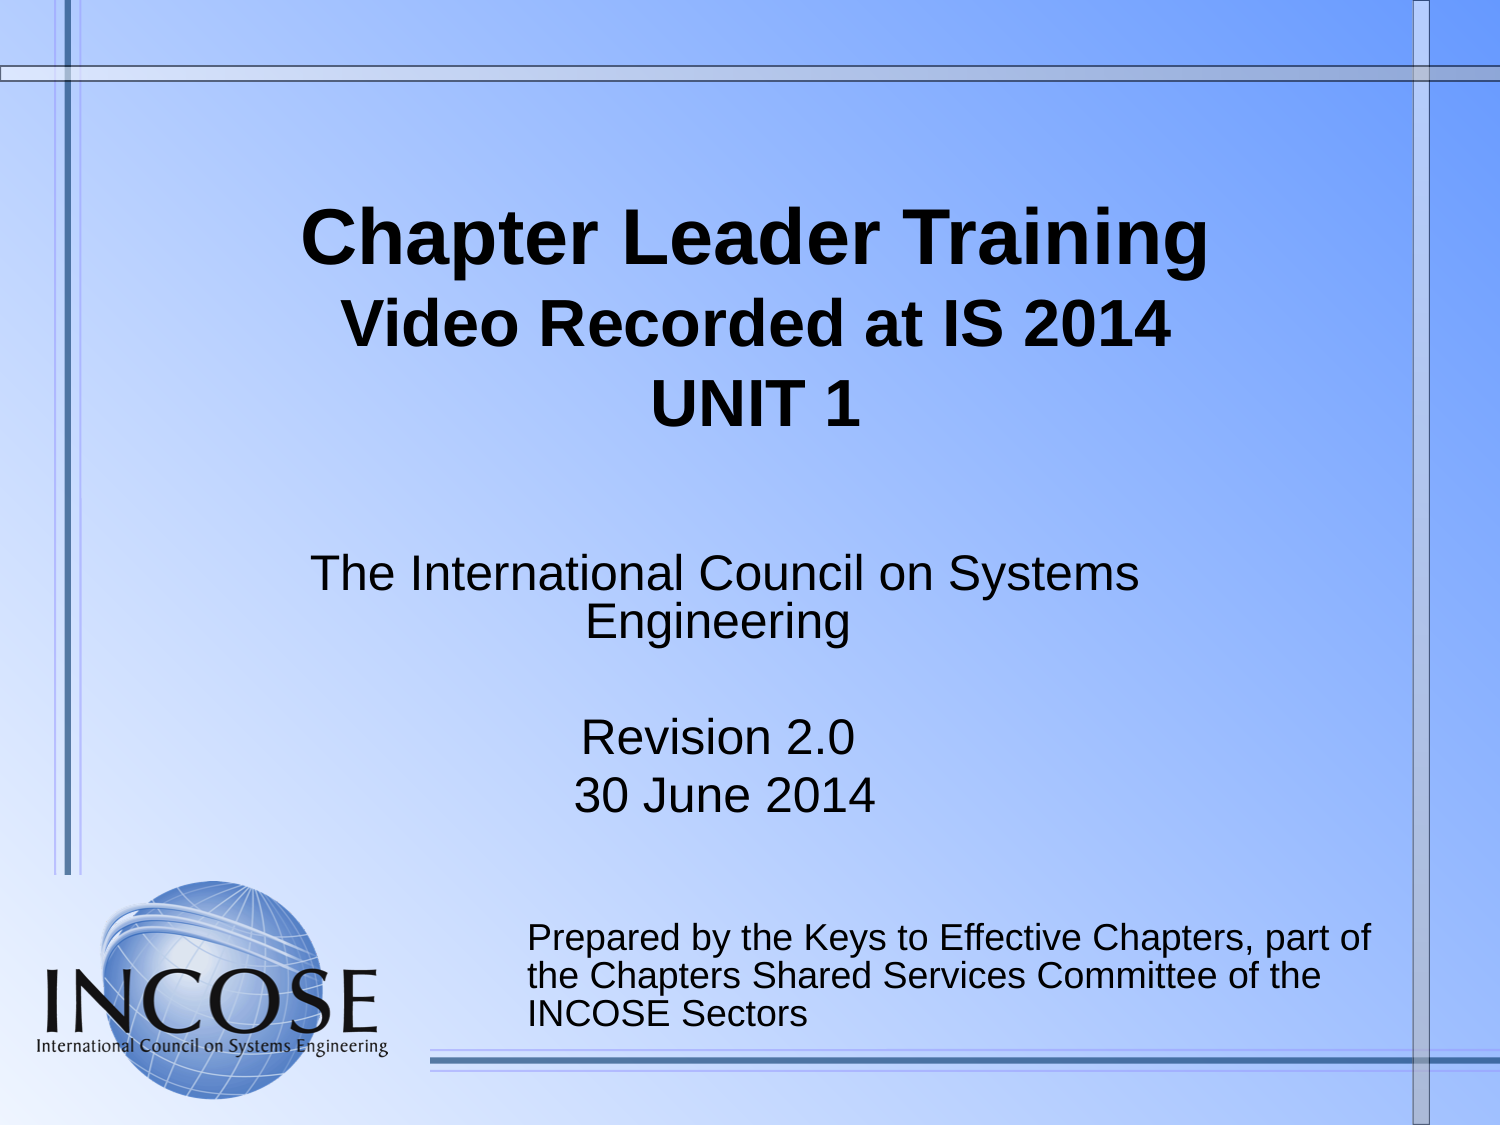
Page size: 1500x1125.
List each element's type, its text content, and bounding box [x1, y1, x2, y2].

text_box Prepared by the Keys to Effective Chapters, part of the Chapters Shared Services Committee of the INCOSE Sectors [512, 912, 1425, 1038]
picture [37, 881, 388, 1100]
text_box The International Council on Systems Engineering Revision 2.0 30 June 2014 [199, 474, 1250, 763]
title Chapter Leader Training Video Recorded at IS 2014 UNIT 1 [87, 187, 1425, 438]
